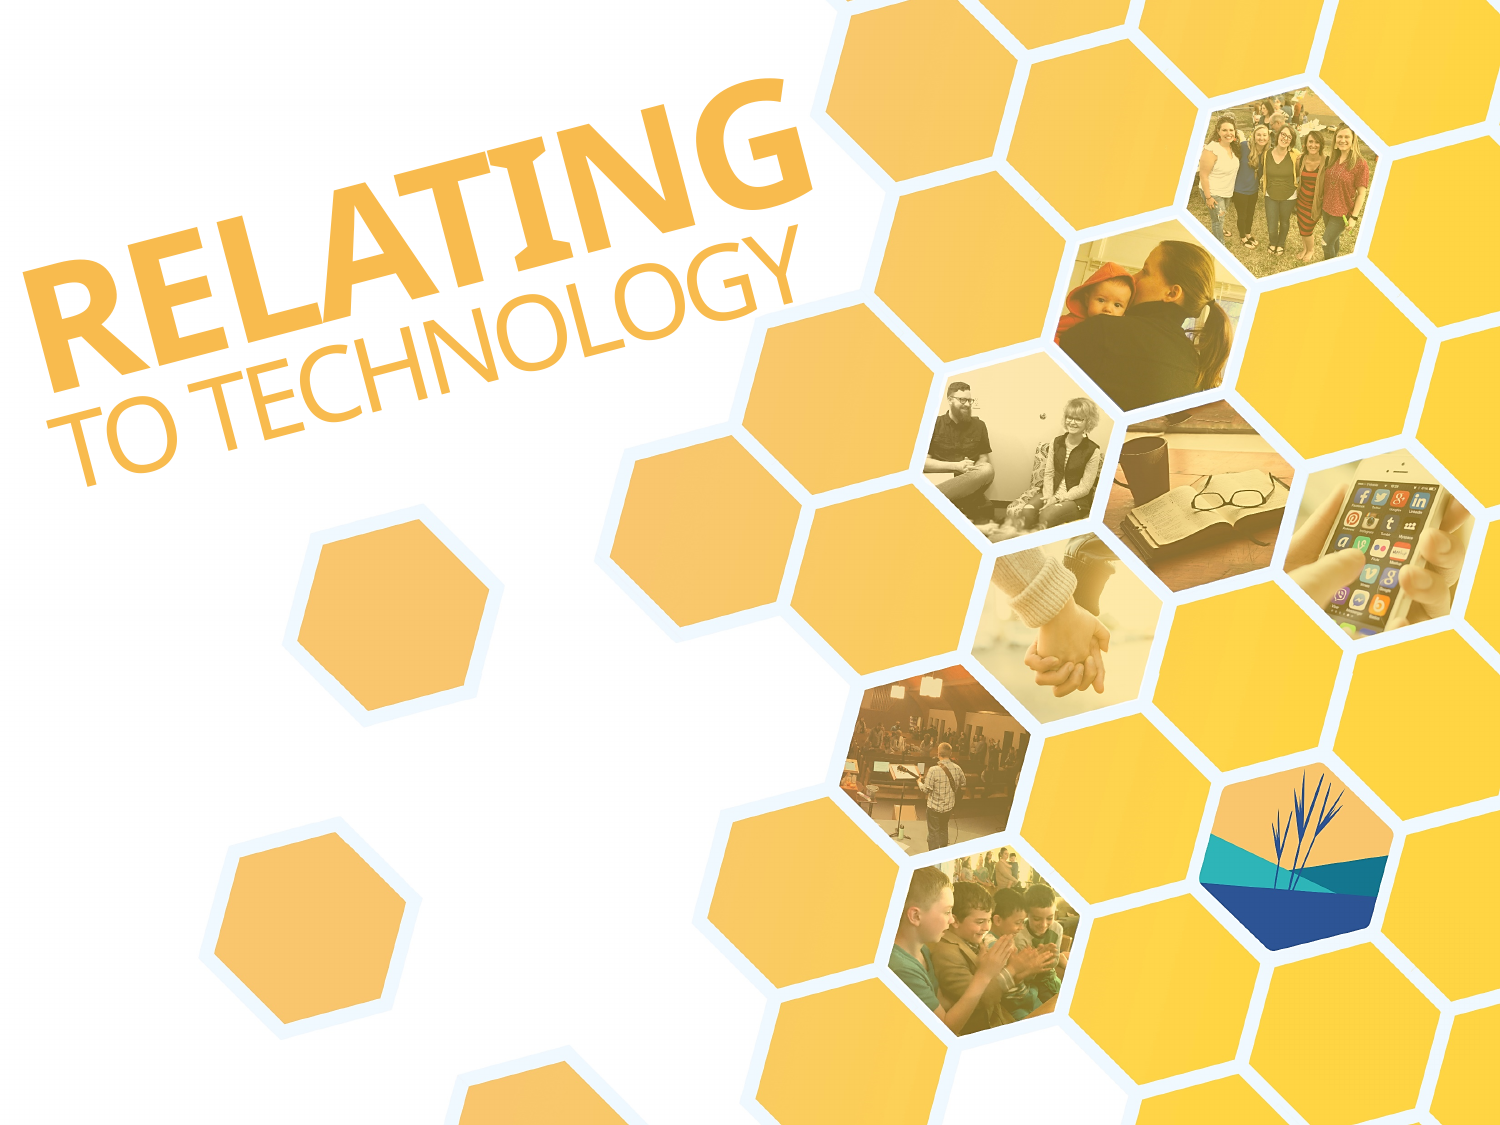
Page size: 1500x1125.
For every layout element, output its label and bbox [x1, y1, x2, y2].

list [0, 0, 1500, 1125]
